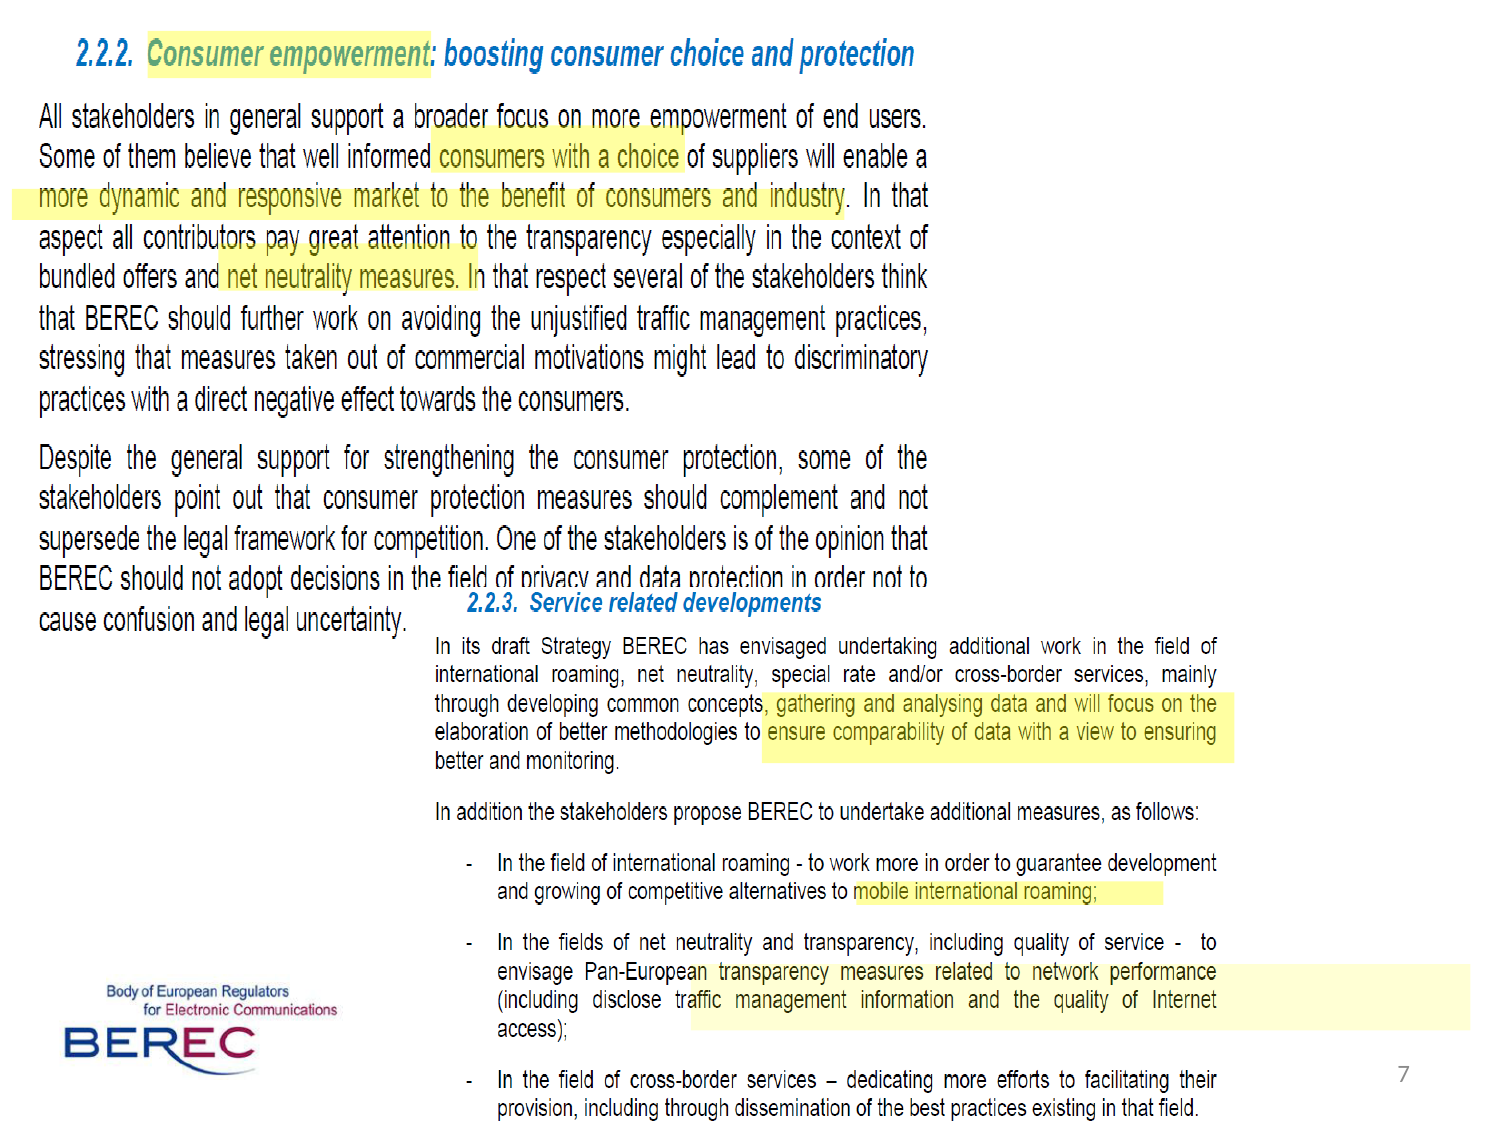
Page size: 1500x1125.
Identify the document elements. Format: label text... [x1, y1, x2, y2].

picture [0, 940, 408, 1125]
text_box [1246, 962, 1473, 1032]
picture [0, 0, 1241, 1125]
slide_number 7 [1246, 1042, 1425, 1103]
